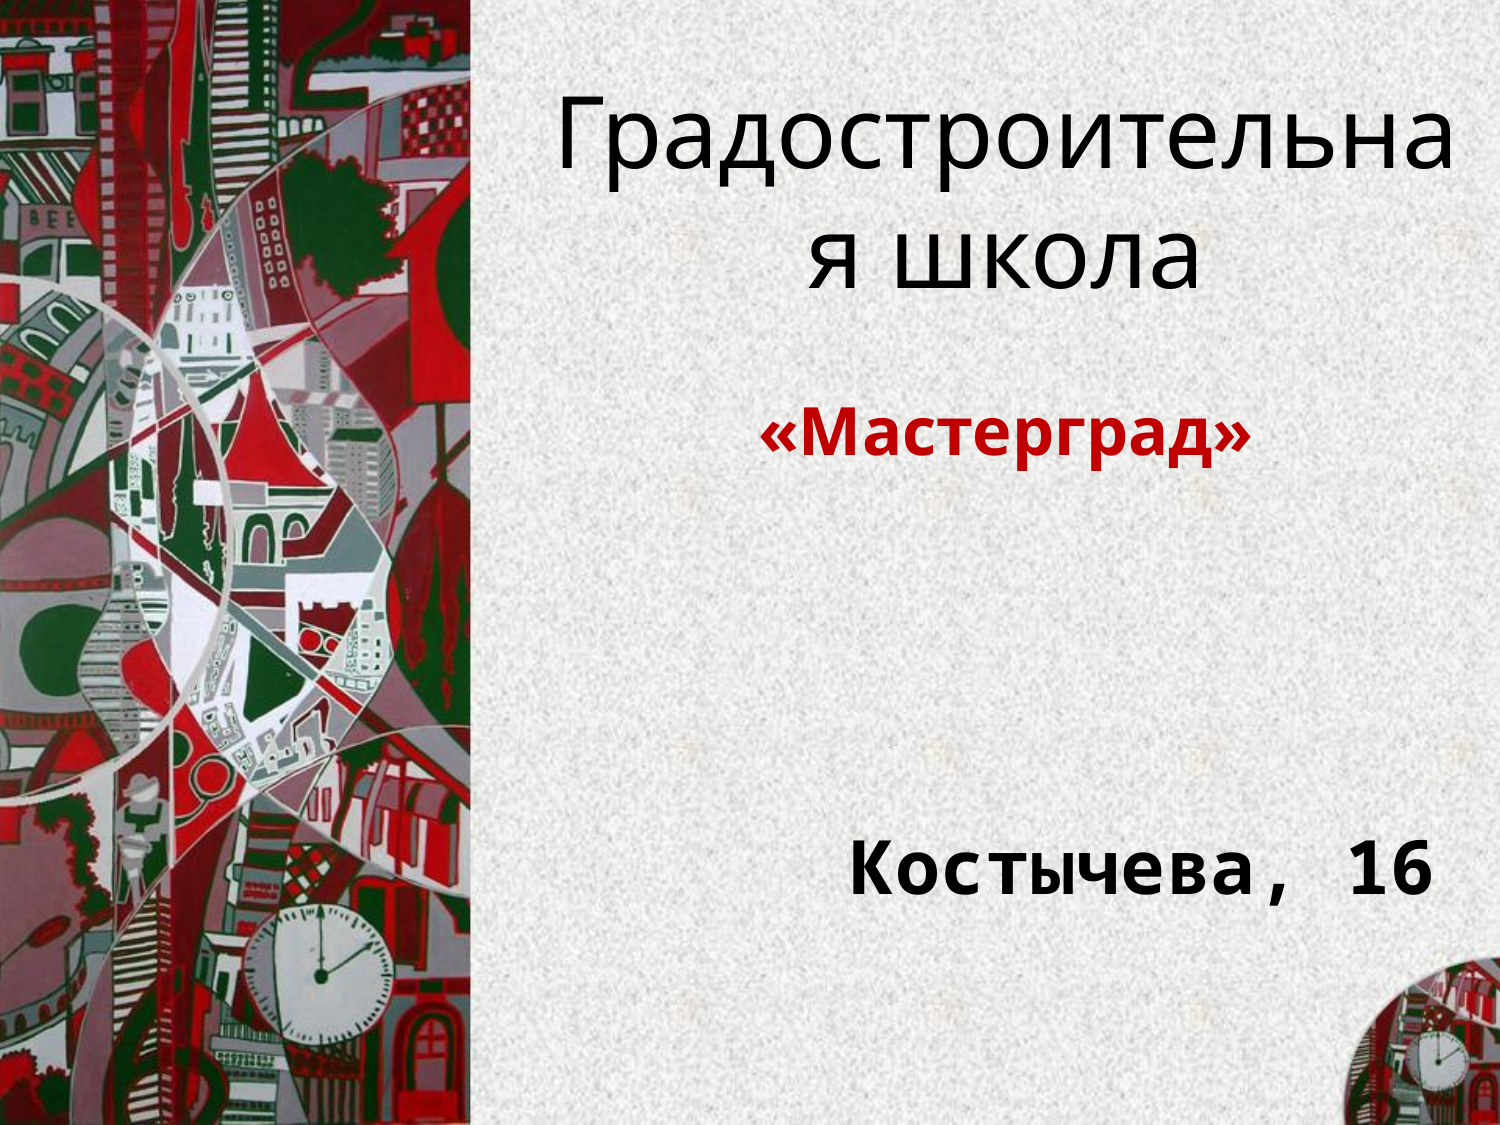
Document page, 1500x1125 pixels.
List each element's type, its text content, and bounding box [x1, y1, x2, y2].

text_box Костычева, 16 [500, 812, 1450, 1000]
text_box Градостроительная школа «Мастерград» [512, 24, 1500, 513]
picture [0, 0, 1500, 1125]
